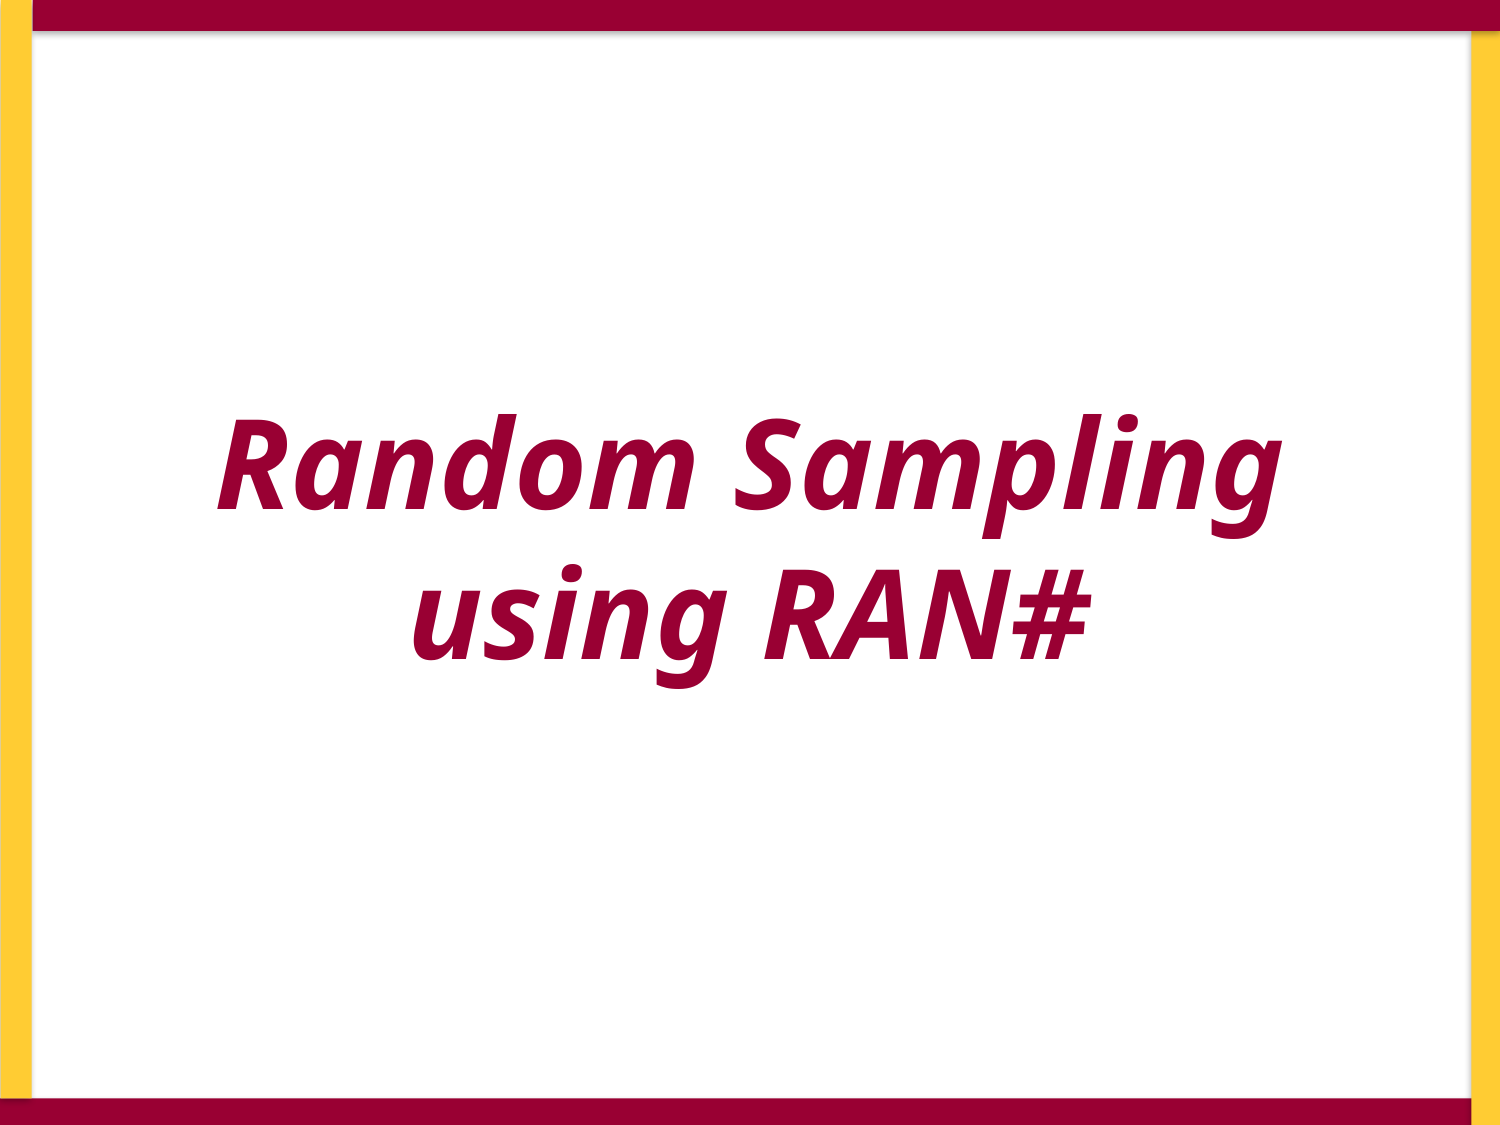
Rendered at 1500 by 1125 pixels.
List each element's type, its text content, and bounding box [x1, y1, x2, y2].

title Random Sampling using RAN# [75, 269, 1425, 799]
